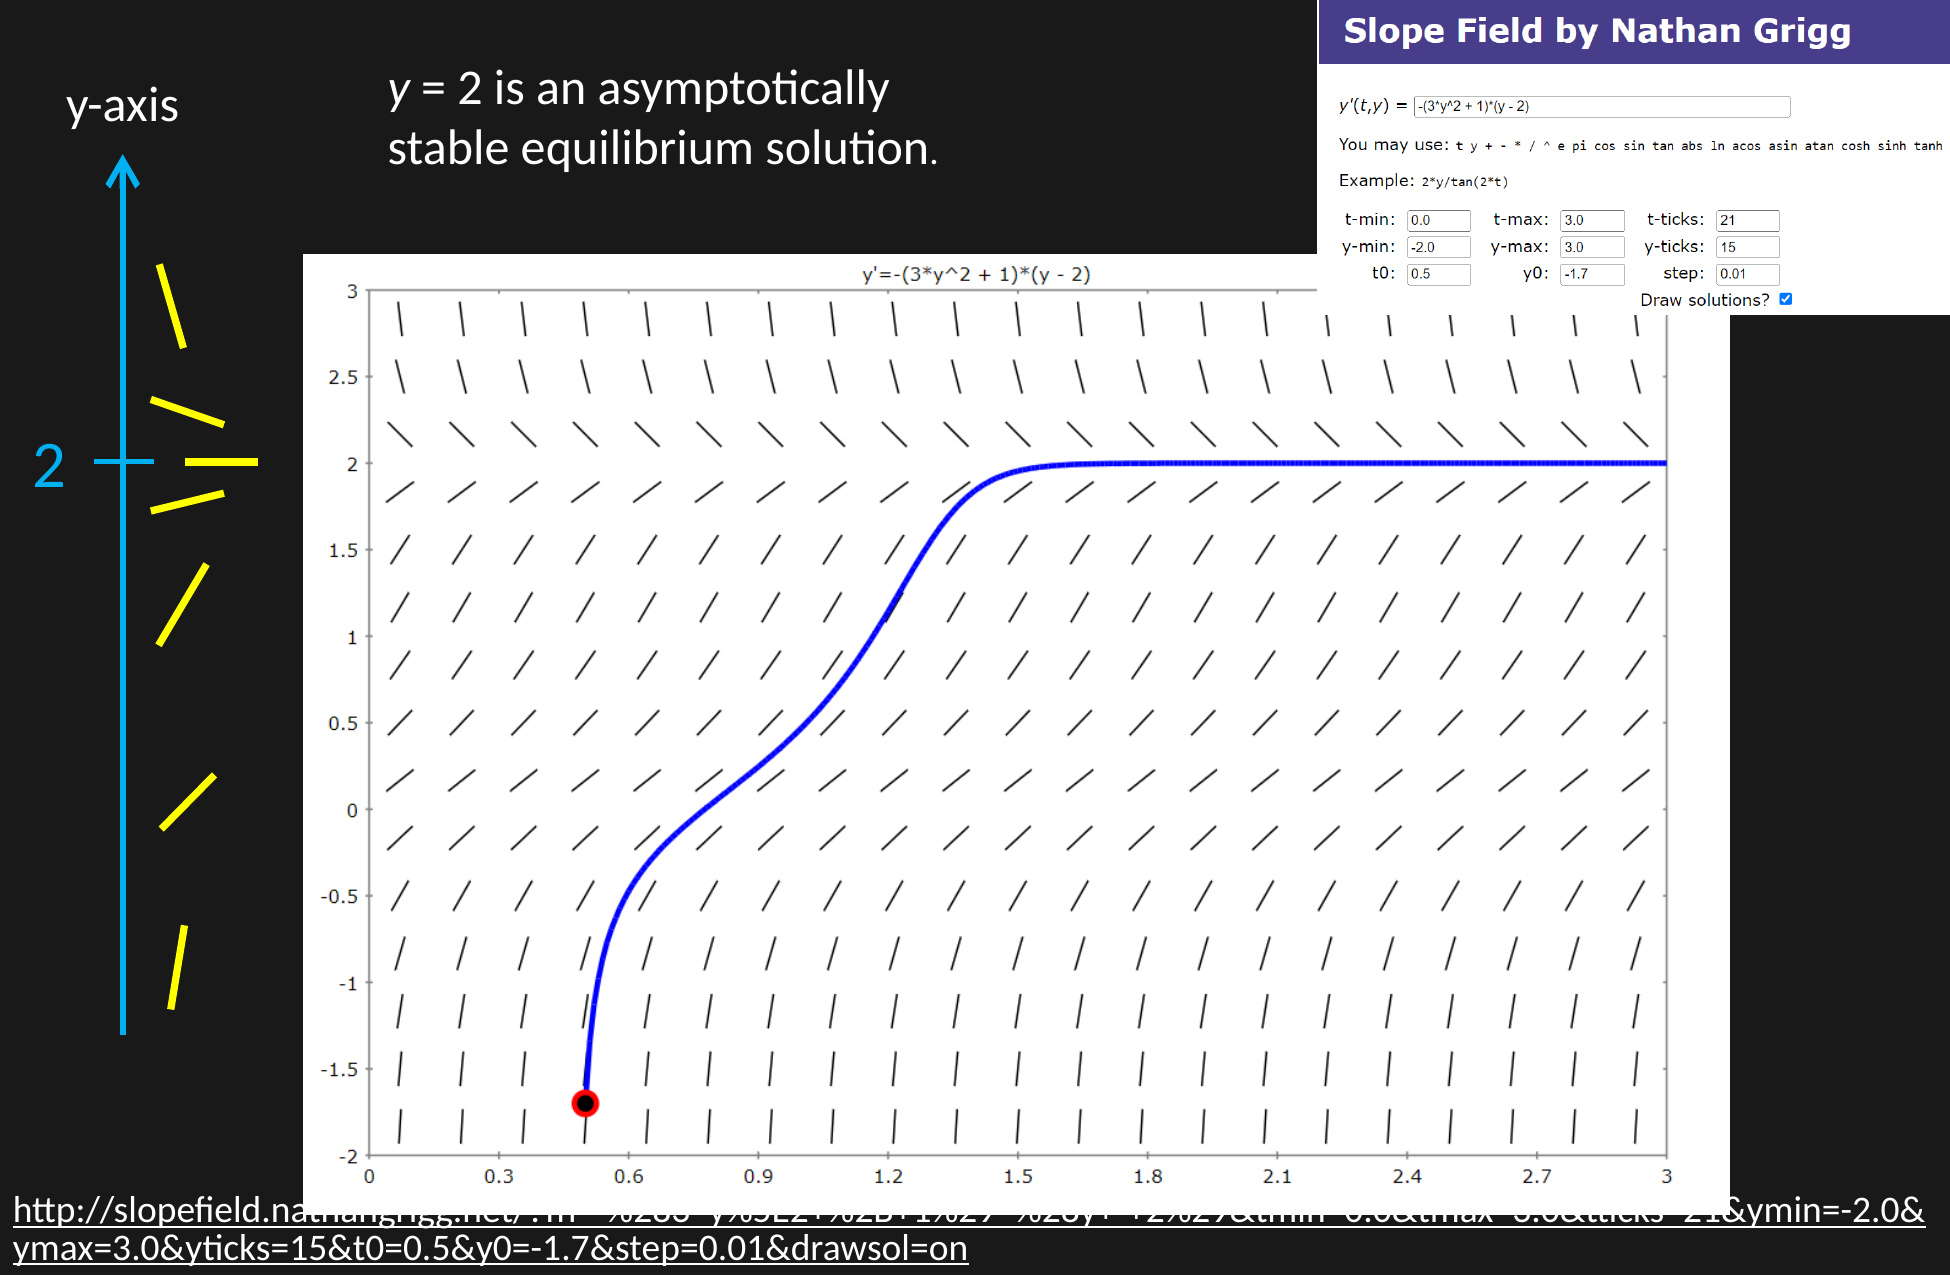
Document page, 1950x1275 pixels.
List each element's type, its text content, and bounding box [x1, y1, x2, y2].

text_box y = 2 is an asymptotically stable equilibrium solution. [372, 46, 1020, 182]
picture [303, 0, 1950, 1215]
text_box http://slopefield.nathangrigg.net/?fn=-%283*y%5E2+%2B+1%29*%28y+-+2%29&tmin=0.0&tmax=3.0&tticks=21&ymin=-2.0&ymax=3.0&yticks=15&t0=0.5&y0=-1.7&step=0.01&drawsol=on [0, 1177, 1950, 1275]
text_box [17, 64, 259, 1036]
